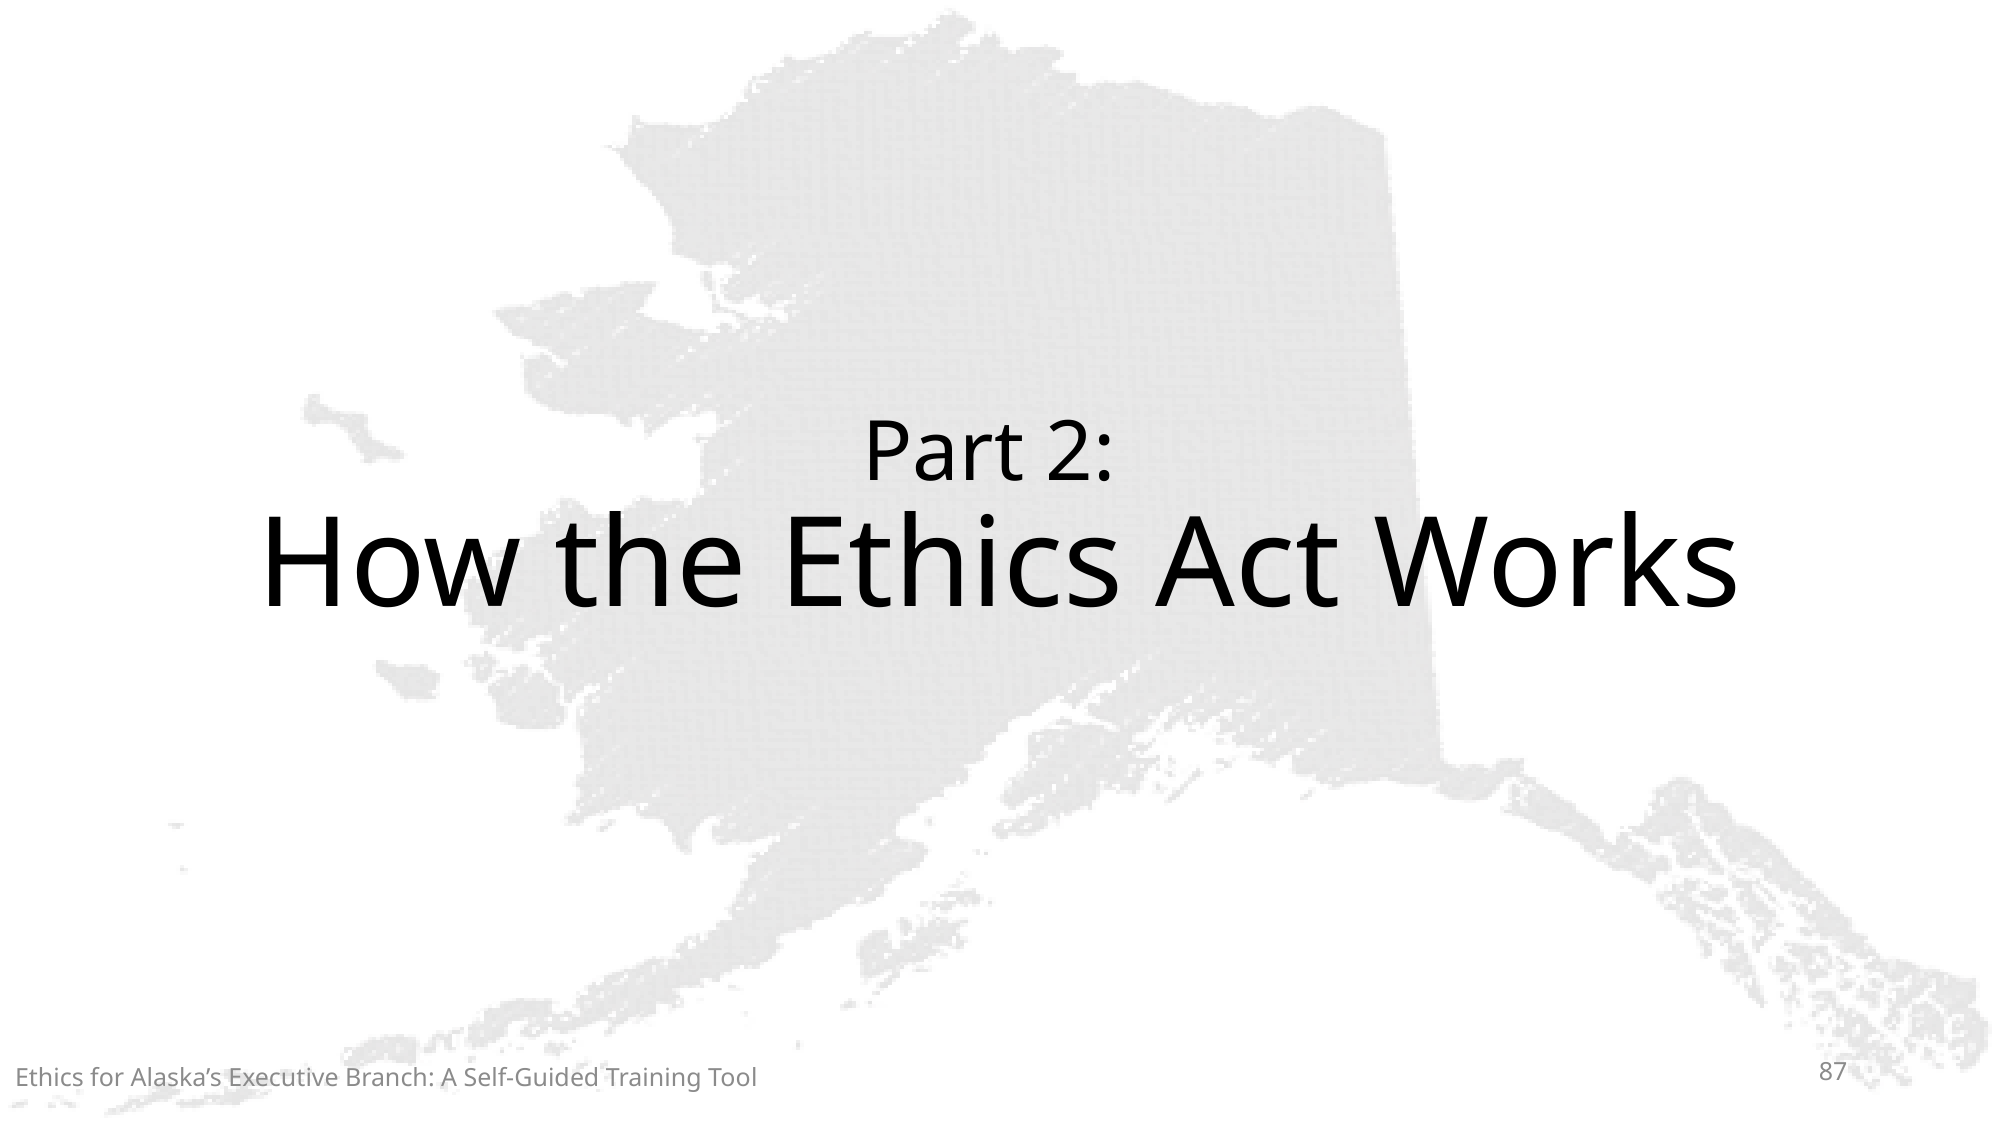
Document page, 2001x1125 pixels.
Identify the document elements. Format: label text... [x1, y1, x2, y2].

footer Ethics for Alaska’s Executive Branch: A Self-Guided Training Tool [0, 1042, 1338, 1103]
slide_number 87 [1412, 1042, 1863, 1103]
title Part 2: How the Ethics Act Works [0, 0, 2000, 1054]
